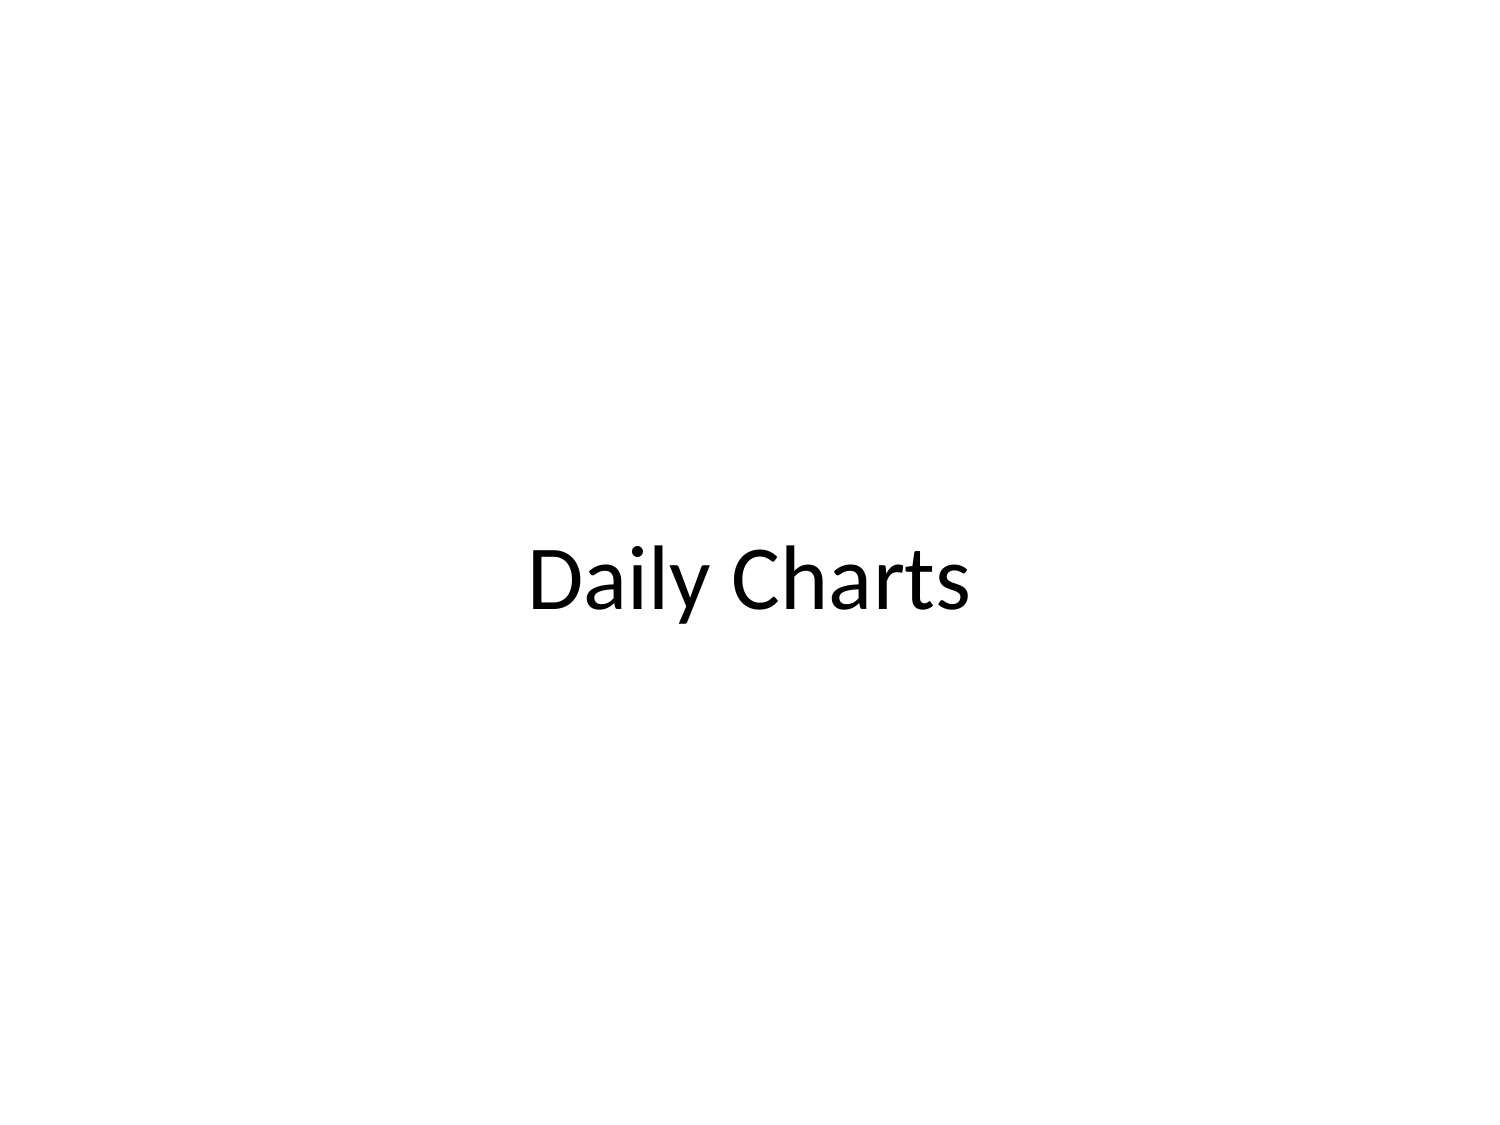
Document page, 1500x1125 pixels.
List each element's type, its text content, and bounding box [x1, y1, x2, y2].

title Daily Charts [75, 45, 1425, 1100]
